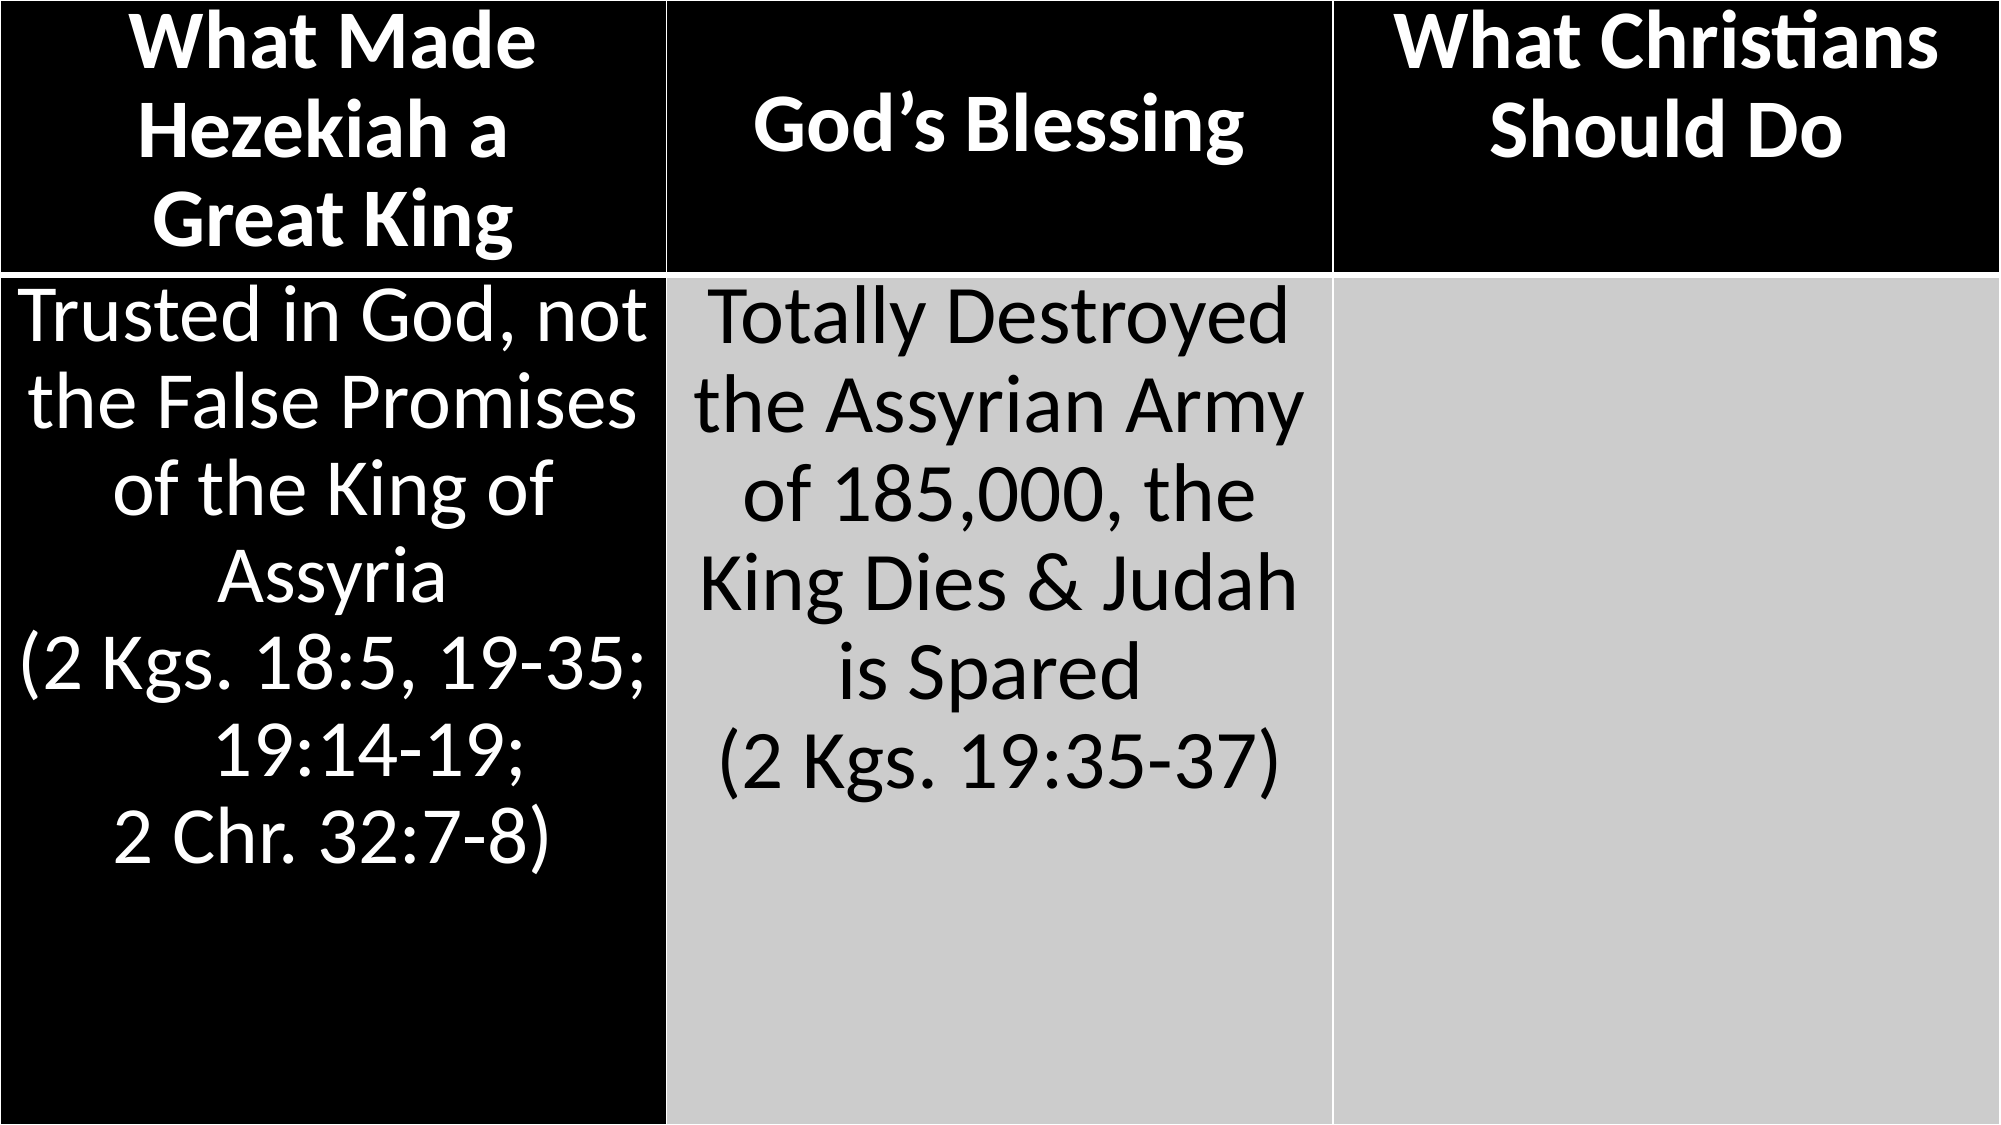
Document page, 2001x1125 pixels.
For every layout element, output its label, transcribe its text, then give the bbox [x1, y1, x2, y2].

table_cell [1334, 278, 1999, 1124]
table_header What Christians Should Do [1334, 1, 1999, 272]
table_cell Trusted in God, not the False Promises of the King of Assyria (2 Kgs. 18:5, 19-35; 19:14-19; 2 Chr. 32:7-8) [1, 278, 666, 1124]
table_cell Totally Destroyed the Assyrian Army of 185,000, the King Dies & Judah is Spared (2 Kgs. 19:35-37) [667, 278, 1332, 1124]
table_header God’s Blessing [667, 1, 1332, 272]
table_header What Made Hezekiah a Great King [1, 1, 666, 272]
